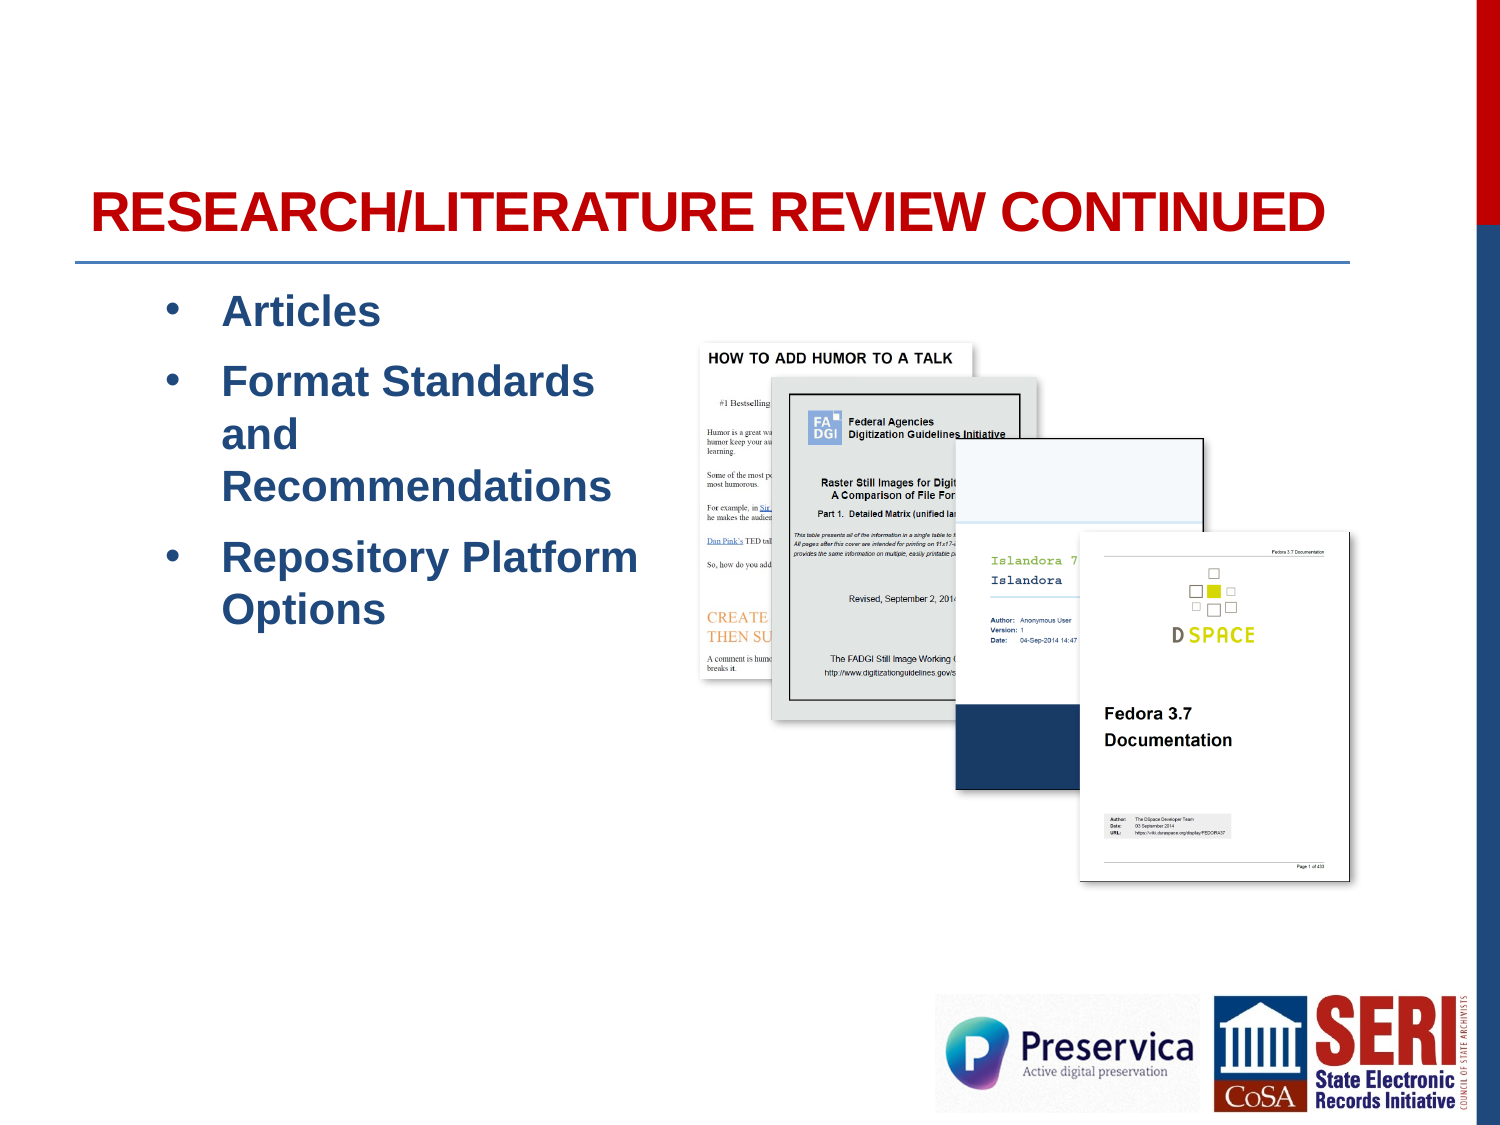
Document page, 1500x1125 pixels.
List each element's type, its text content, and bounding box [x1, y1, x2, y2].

text_box [1079, 532, 1350, 882]
picture [1312, 983, 1469, 1113]
text_box [955, 438, 1204, 790]
title Research/literature review continued [75, 25, 1350, 250]
picture [935, 994, 1200, 1113]
picture [1212, 994, 1308, 1113]
list Articles Format Standards and Recommendations Repository Platform Options [150, 275, 690, 988]
text_box [771, 377, 1037, 721]
text_box [699, 343, 973, 679]
